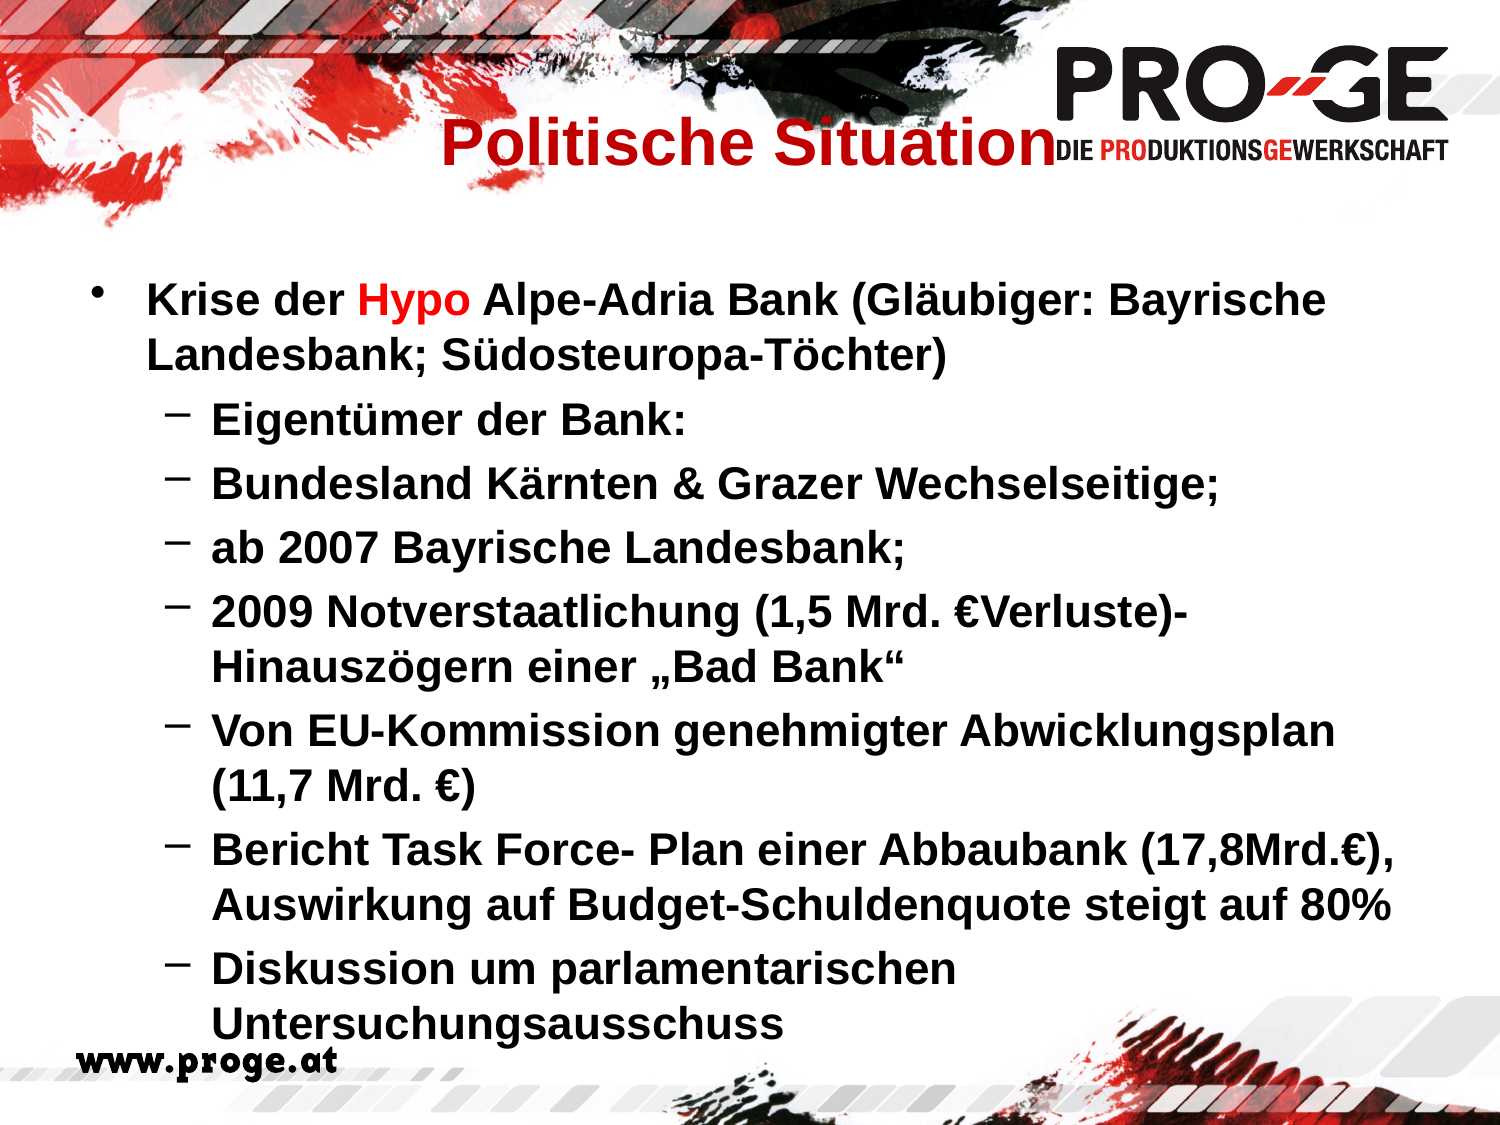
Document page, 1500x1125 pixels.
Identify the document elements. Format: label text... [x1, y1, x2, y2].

title Politische Situation [75, 45, 1425, 233]
picture [0, 991, 1500, 1125]
list Krise der Hypo Alpe-Adria Bank (Gläubiger: Bayrische Landesbank; Südosteuropa-Töchter) Eigentümer der Bank: Bundesland Kärnten & Grazer Wechselseitige; ab 2007 Bayrische Landesbank; 2009 Notverstaatlichung (1,5 Mrd. €Verluste)- Hinauszögern einer „Bad Bank“ Von EU-Kommission genehmigter Abwicklungsplan (11,7 Mrd. €) Bericht Task Force- Plan einer Abbaubank (17,8Mrd.€), Auswirkung auf Budget-Schuldenquote steigt auf 80% Diskussion um parlamentarischen Untersuchungsausschuss [75, 262, 1425, 1005]
picture [0, 0, 1500, 234]
